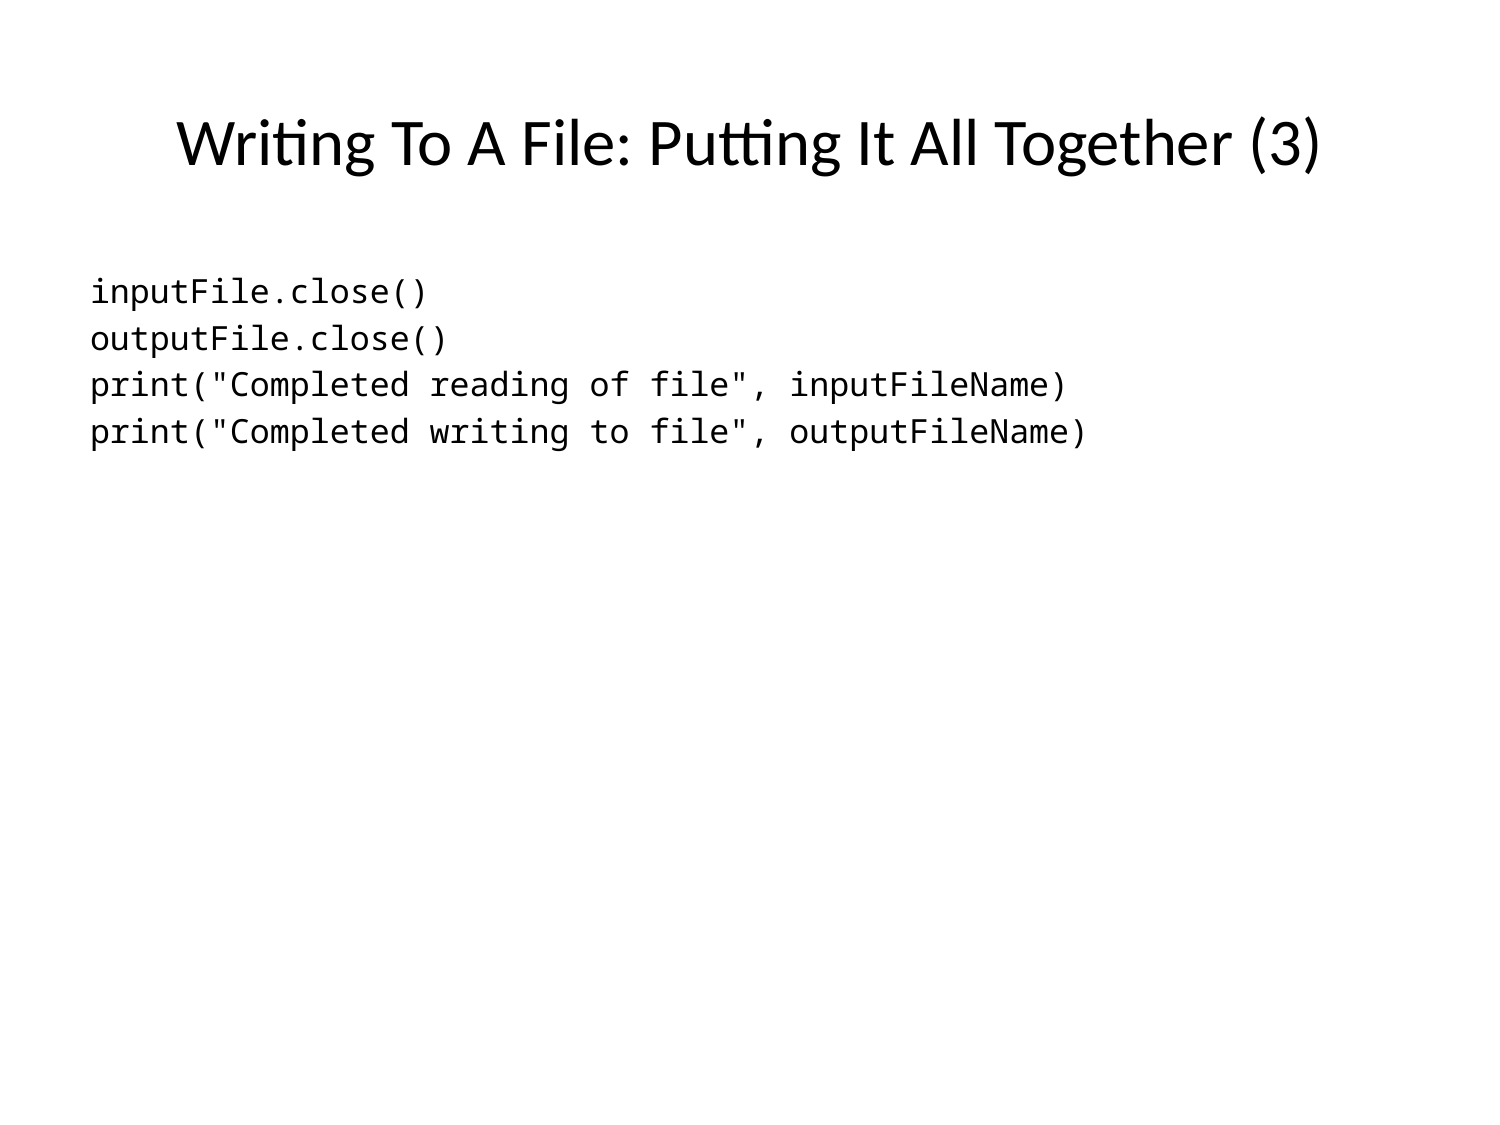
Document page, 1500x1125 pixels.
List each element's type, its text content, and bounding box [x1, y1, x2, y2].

list inputFile.close() outputFile.close() print("Completed reading of file", inputFileName) print("Completed writing to file", outputFileName) [75, 262, 1425, 1005]
title Writing To A File: Putting It All Together (3) [75, 45, 1425, 233]
